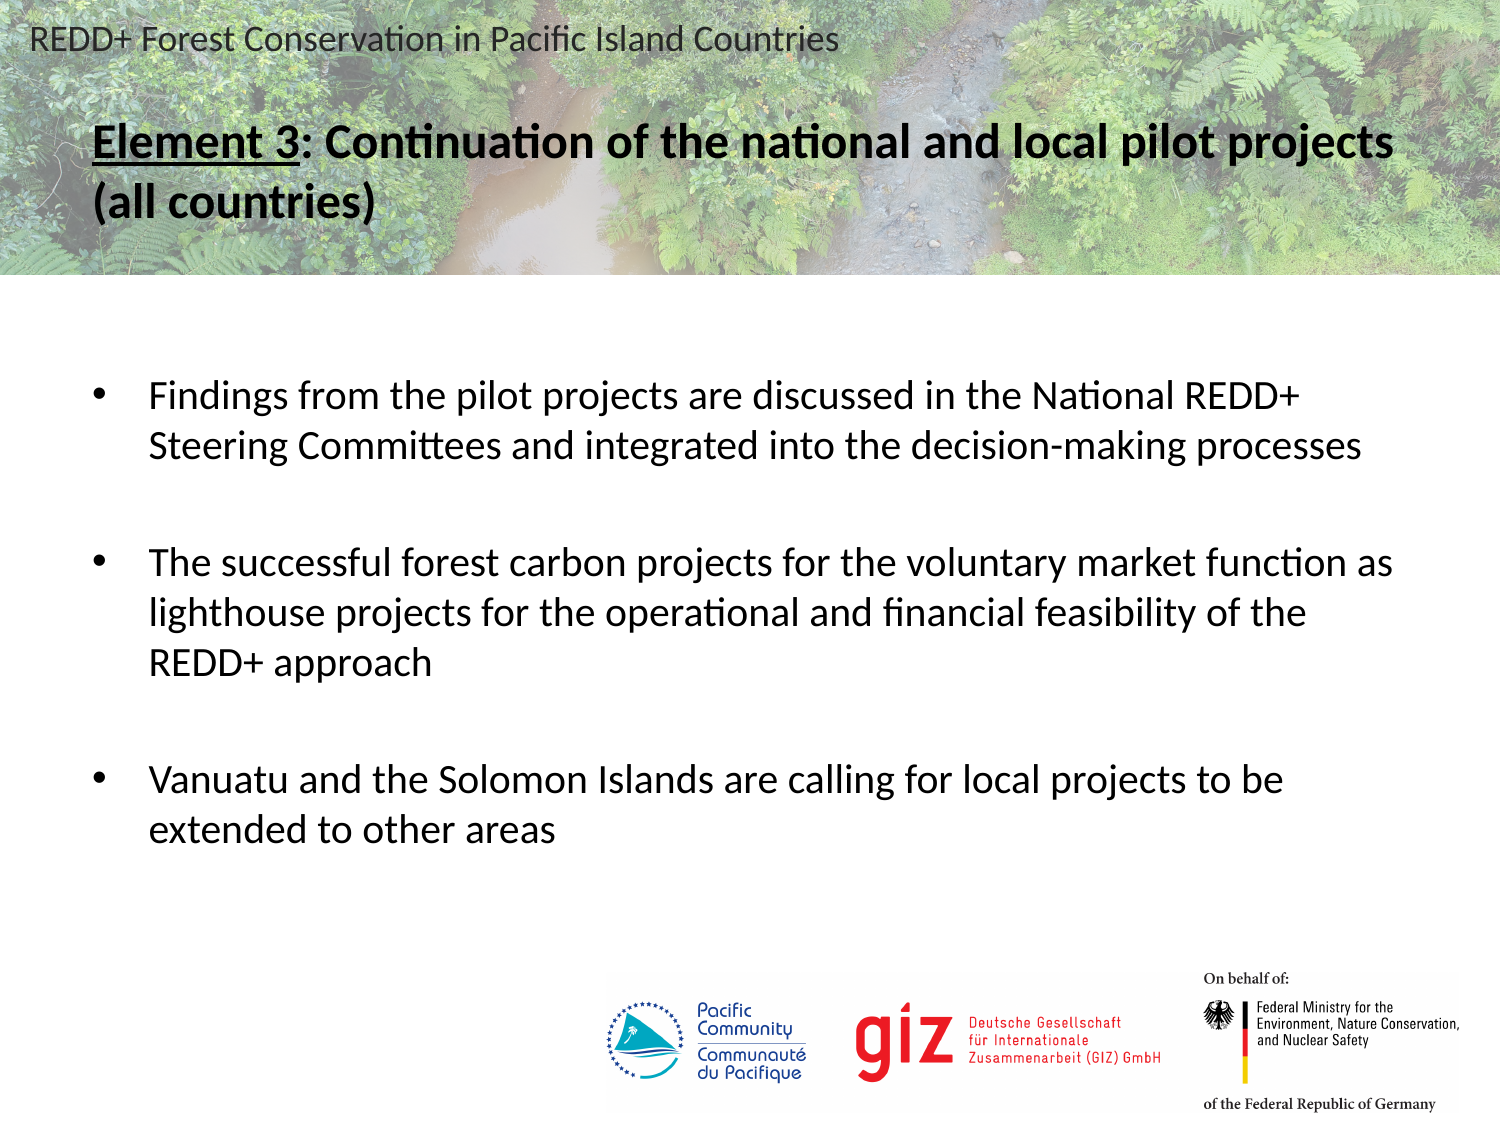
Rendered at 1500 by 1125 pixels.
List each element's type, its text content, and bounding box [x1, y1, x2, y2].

title Element 3: Continuation of the national and local pilot projects (all countries) [77, 136, 1428, 262]
picture [606, 972, 1459, 1113]
list Findings from the pilot projects are discussed in the National REDD+ Steering Committees and integrated into the decision-making processes The successful forest carbon projects for the voluntary market function as lighthouse projects for the operational and financial feasibility of the REDD+ approach Vanuatu and the Solomon Islands are calling for local projects to be extended to other areas [77, 360, 1428, 1002]
